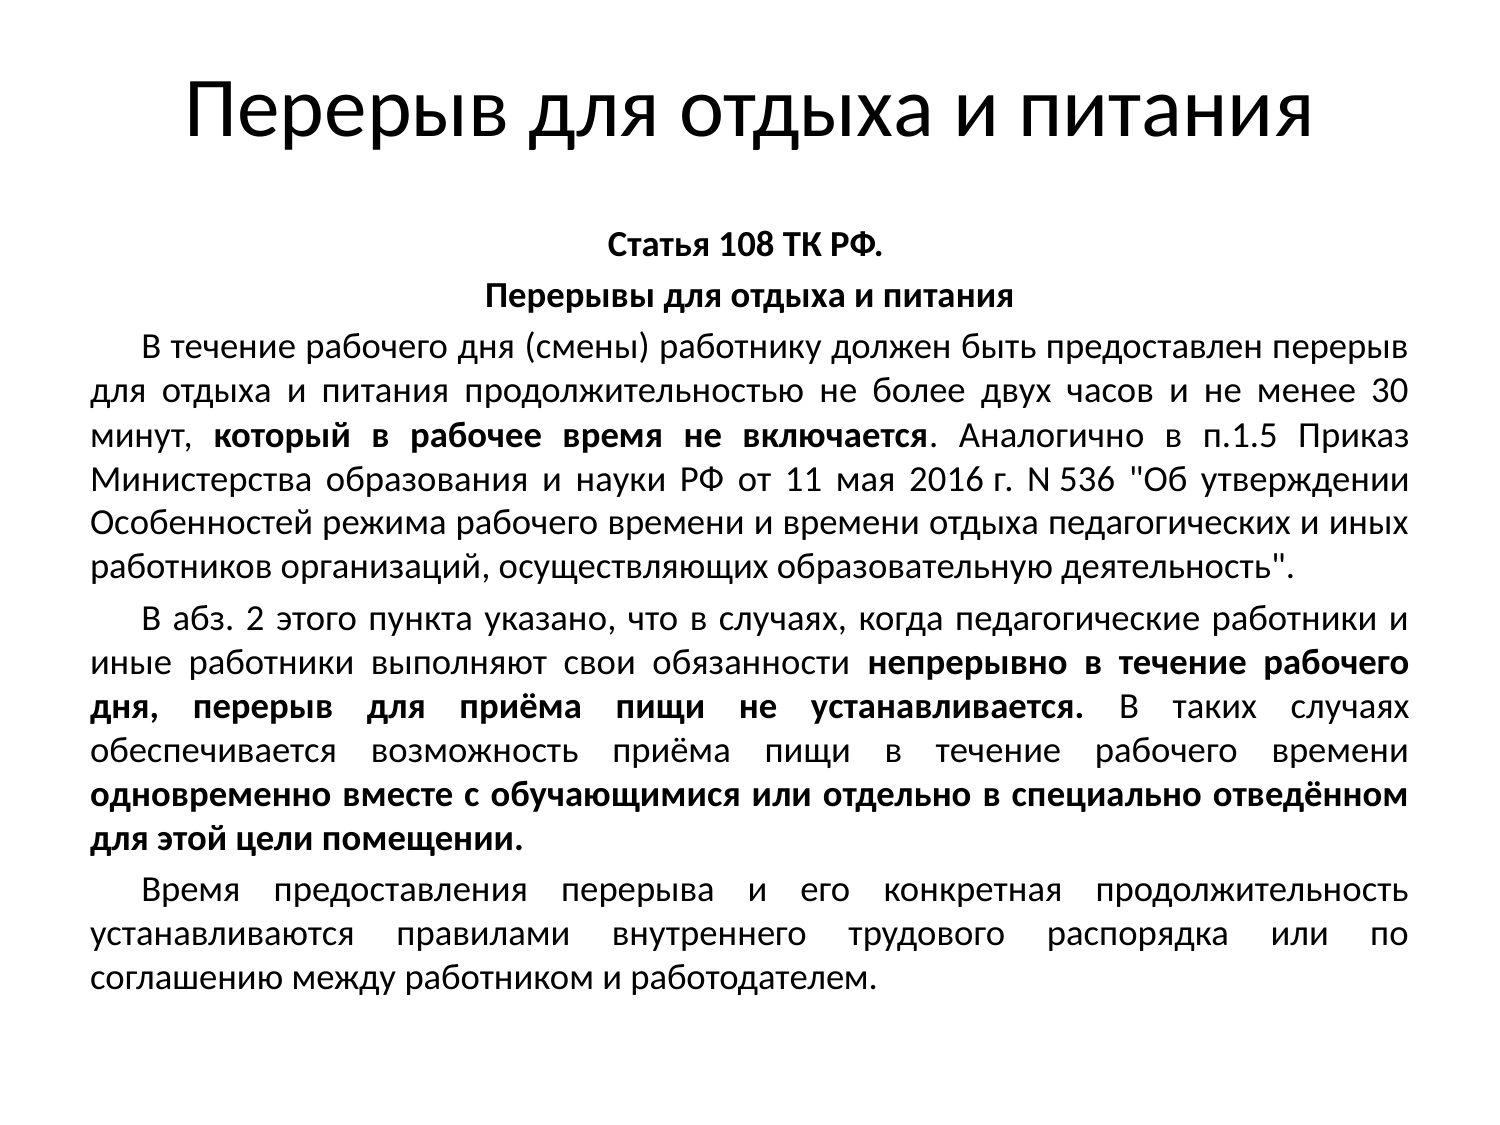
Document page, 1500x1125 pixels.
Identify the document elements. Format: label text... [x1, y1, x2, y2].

title Перерыв для отдыха и питания [75, 42, 1425, 160]
list Статья 108 ТК РФ. Перерывы для отдыха и питания В течение рабочего дня (смены) работнику должен быть предоставлен перерыв для отдыха и питания продолжительностью не более двух часов и не менее 30 минут, который в рабочее время не включается. Аналогично в п.1.5 Приказ Министерства образования и науки РФ от 11 мая 2016 г. N 536 "Об утверждении Особенностей режима рабочего времени и времени отдыха педагогических и иных работников организаций, осуществляющих образовательную деятельность". В абз. 2 этого пункта указано, что в случаях, когда педагогические работники и иные работники выполняют свои обязанности непрерывно в течение рабочего дня, перерыв для приёма пищи не устанавливается. В таких случаях обеспечивается возможность приёма пищи в течение рабочего времени одновременно вместе с обучающимися или отдельно в специально отведённом для этой цели помещении. Время предоставления перерыва и его конкретная продолжительность устанавливаются правилами внутреннего трудового распорядка или по соглашению между работником и работодателем. [75, 160, 1425, 1059]
